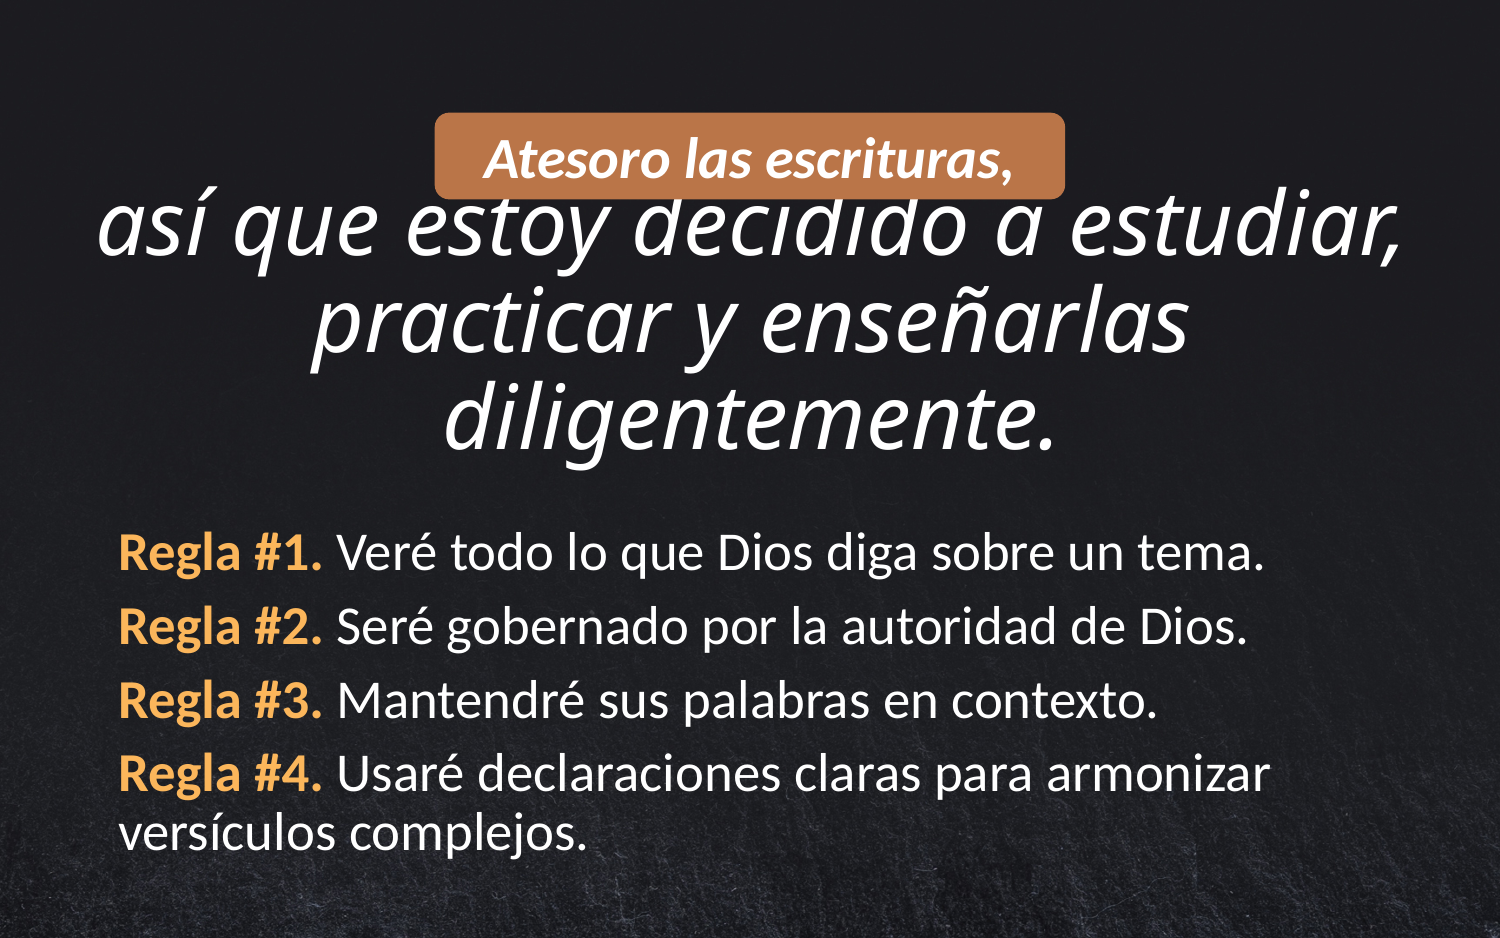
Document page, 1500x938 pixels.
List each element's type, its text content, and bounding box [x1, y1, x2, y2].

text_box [434, 112, 1066, 200]
title así que estoy decidido a estudiar, practicar y enseñarlas diligentemente. [65, 169, 1440, 478]
list Regla #1. Veré todo lo que Dios diga sobre un tema. Regla #2. Seré gobernado por la autoridad de Dios. Regla #3. Mantendré sus palabras en contexto. Regla #4. Usaré declaraciones claras para armonizar versículos complejos. [103, 516, 1440, 872]
picture [0, 0, 1500, 938]
